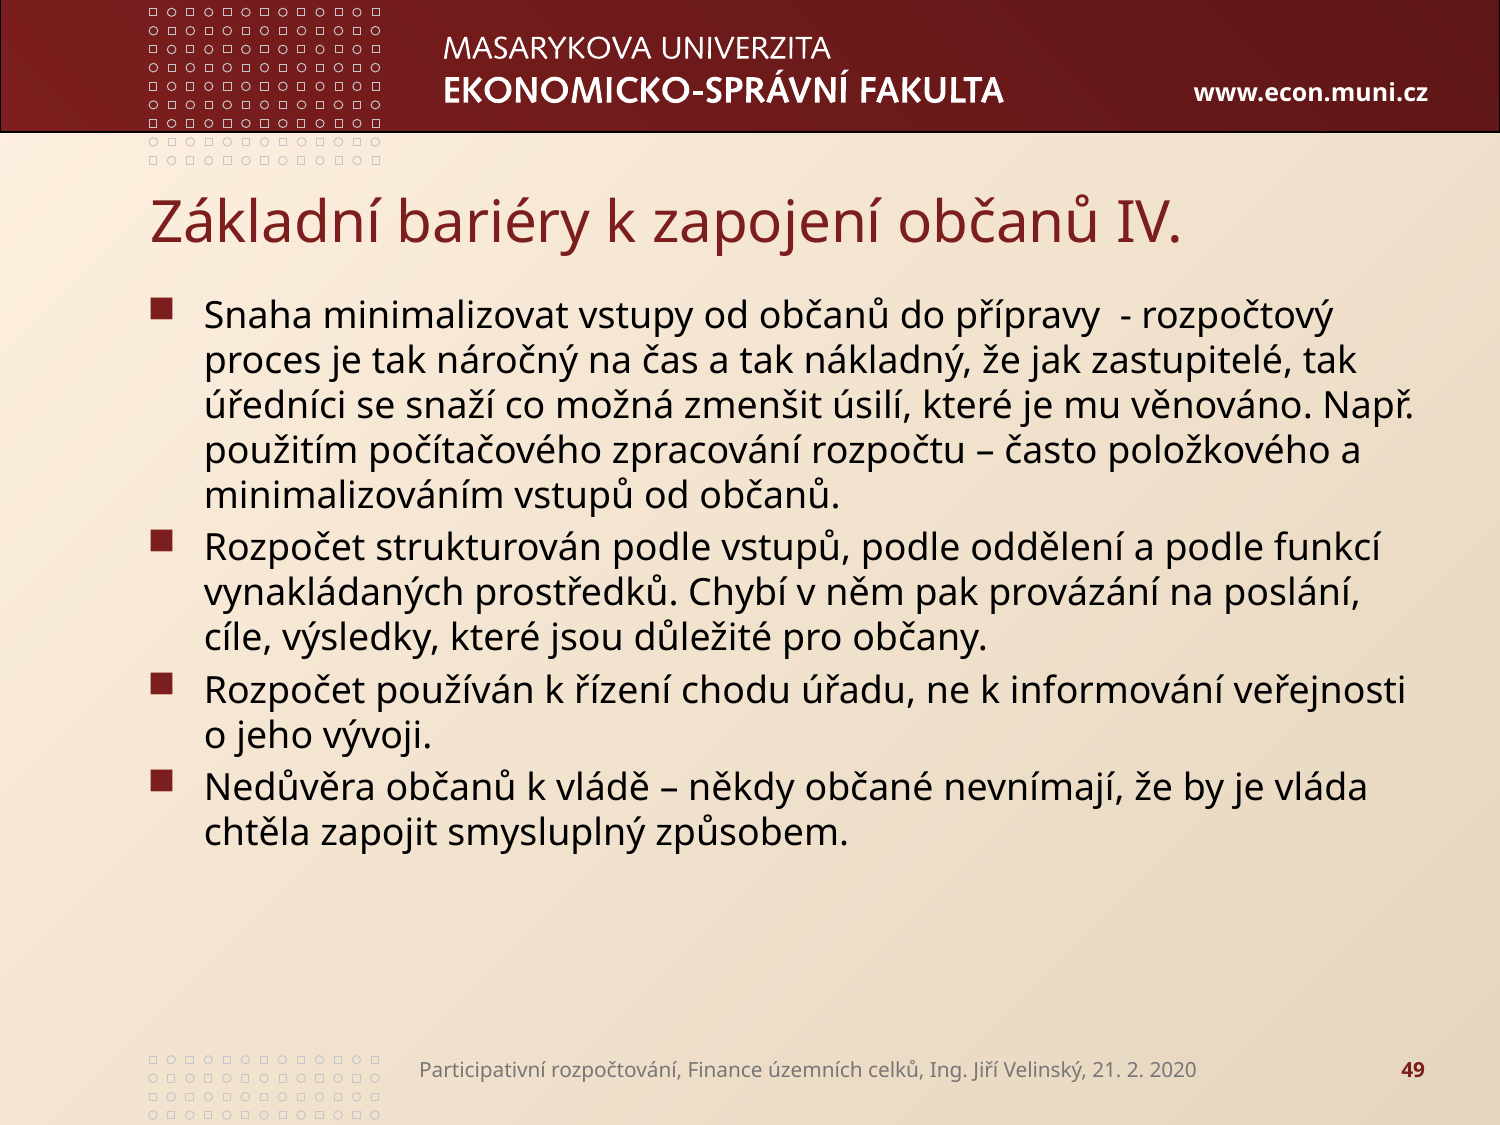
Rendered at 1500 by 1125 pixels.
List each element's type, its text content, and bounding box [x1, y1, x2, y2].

slide_number 49 [1316, 1056, 1425, 1100]
list Snaha minimalizovat vstupy od občanů do přípravy - rozpočtový proces je tak náročný na čas a tak nákladný, že jak zastupitelé, tak úředníci se snaží co možná zmenšit úsilí, které je mu věnováno. Např. použitím počítačového zpracování rozpočtu – často položkového a minimalizováním vstupů od občanů. Rozpočet strukturován podle vstupů, podle oddělení a podle funkcí vynakládaných prostředků. Chybí v něm pak provázání na poslání, cíle, výsledky, které jsou důležité pro občany. Rozpočet používán k řízení chodu úřadu, ne k informování veřejnosti o jeho vývoji. Nedůvěra občanů k vládě – někdy občané nevnímají, že by je vláda chtěla zapojit smysluplný způsobem. [147, 290, 1423, 1006]
title Základní bariéry k zapojení občanů IV. [150, 184, 1425, 268]
footer Participativní rozpočtování, Finance územních celků, Ing. Jiří Velinský, 21. 2. 2020 [419, 1056, 1316, 1100]
